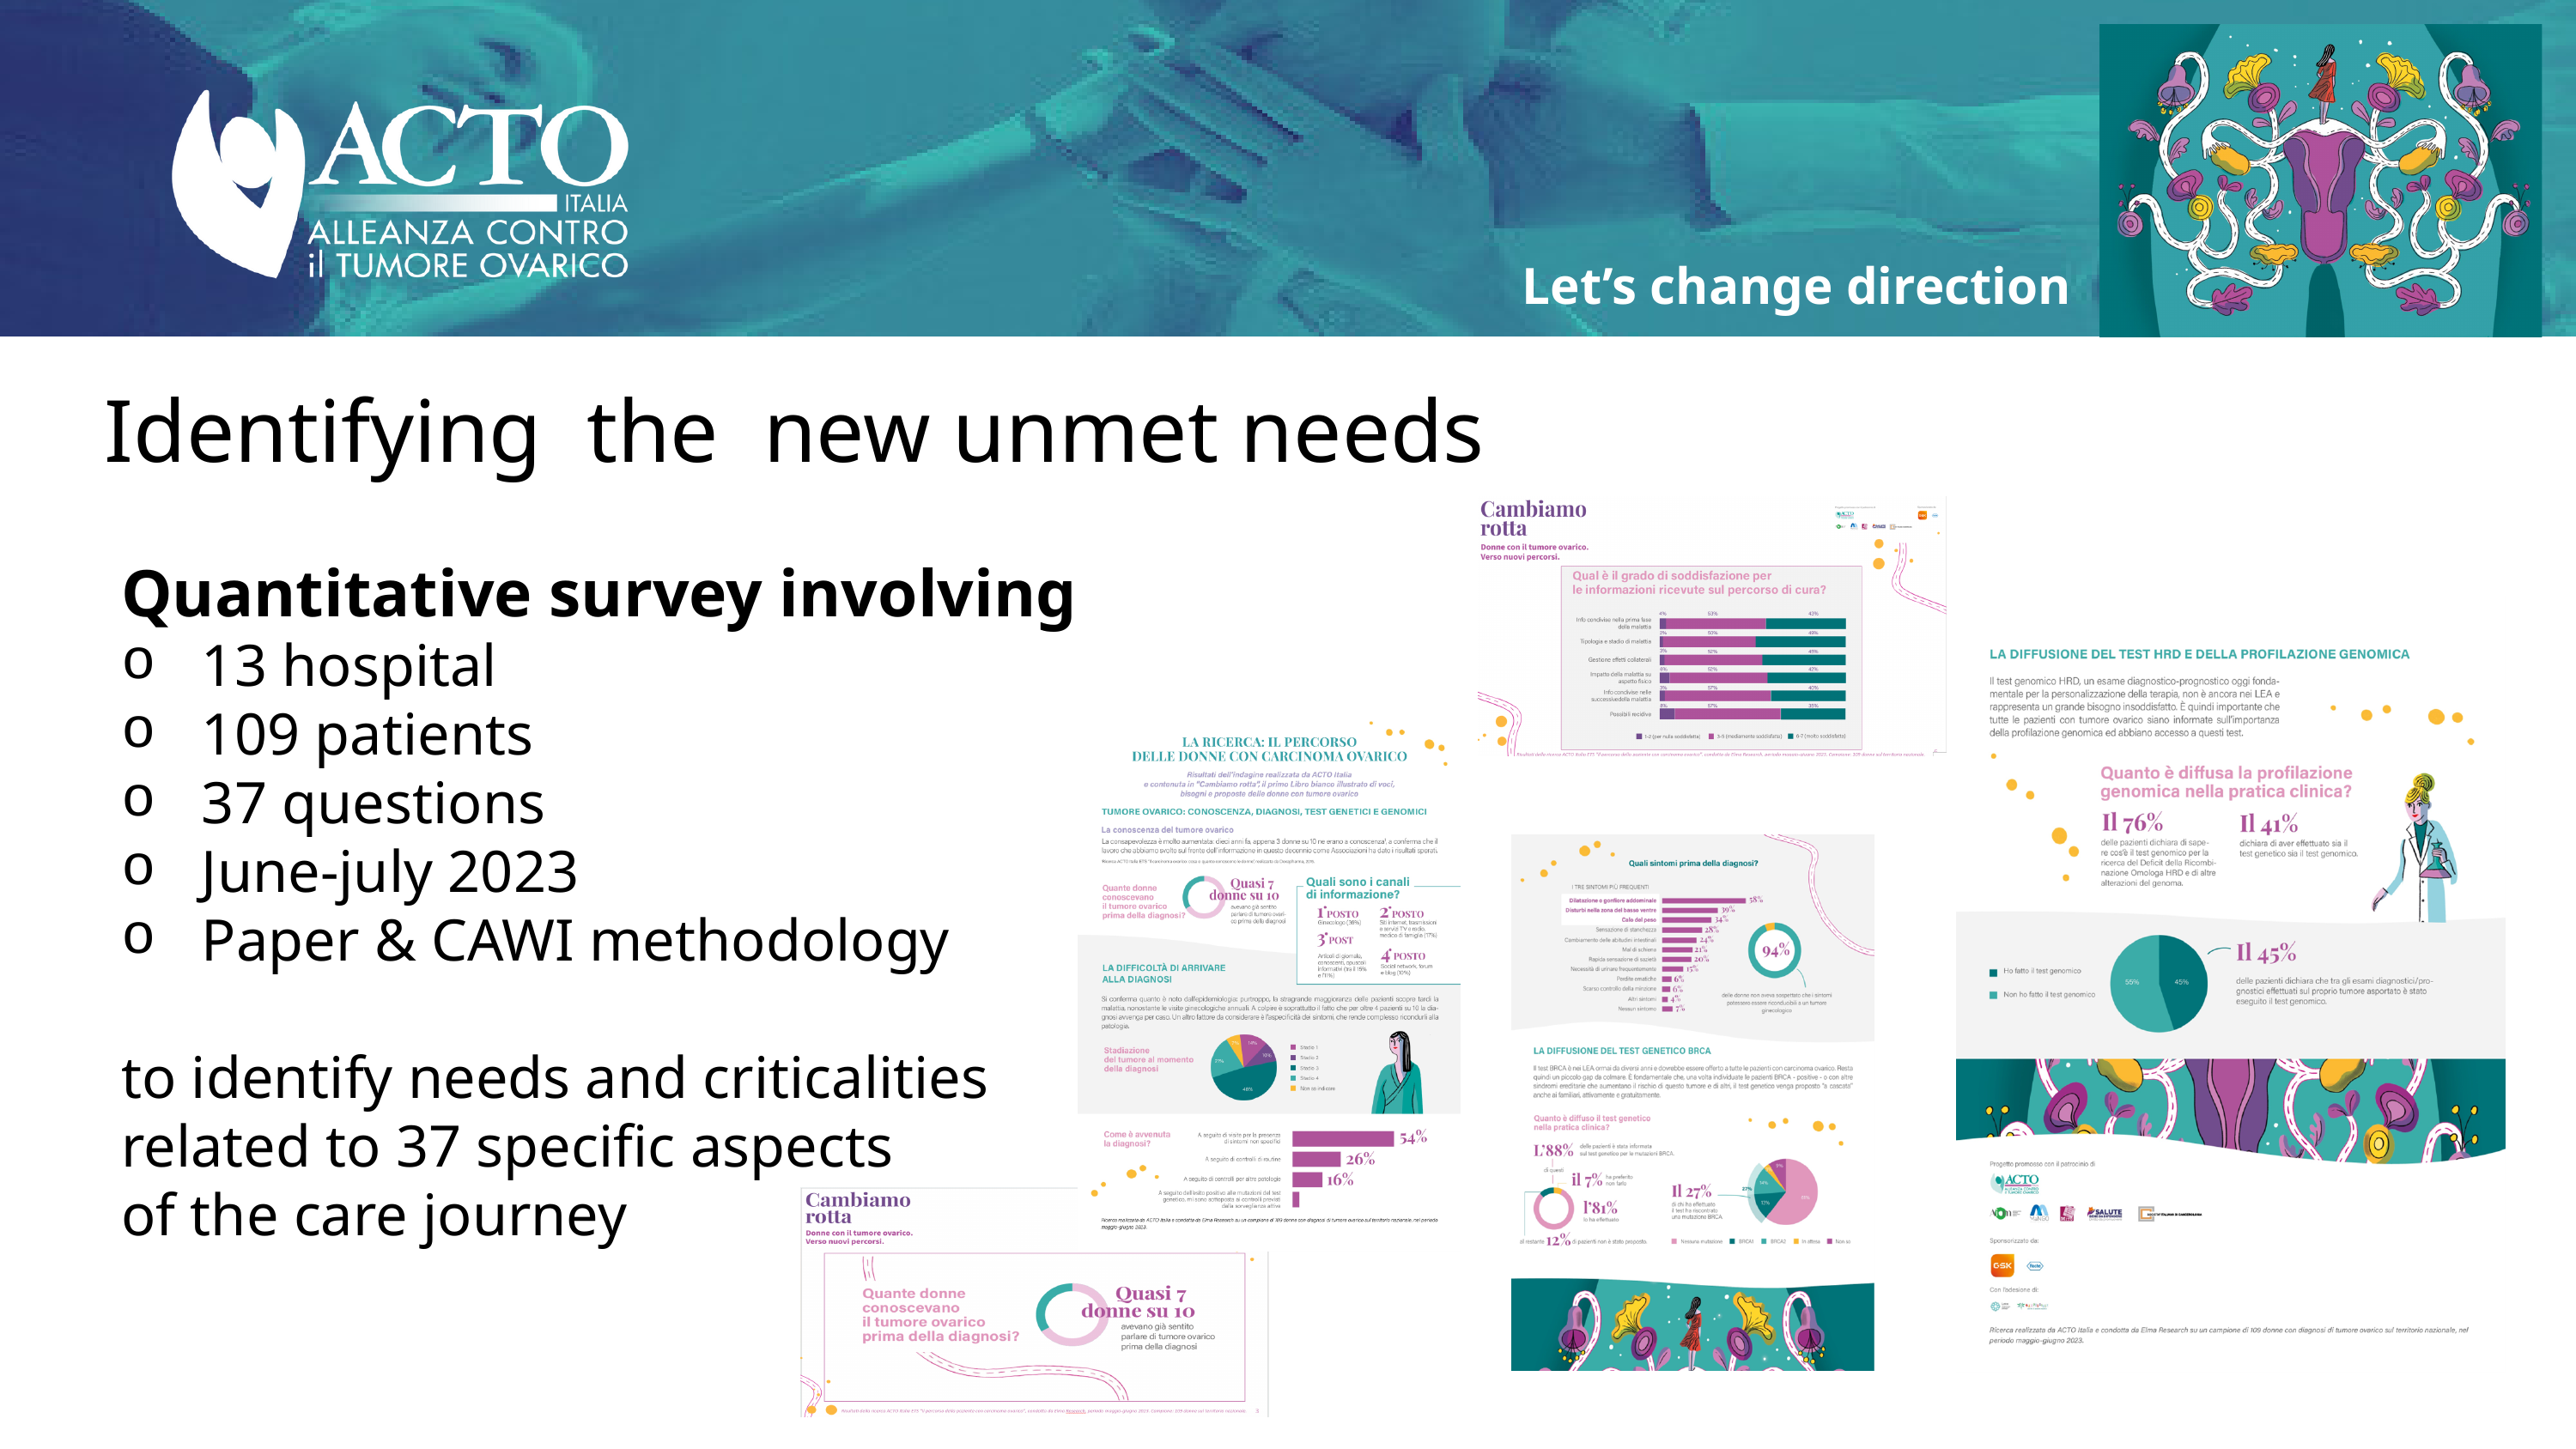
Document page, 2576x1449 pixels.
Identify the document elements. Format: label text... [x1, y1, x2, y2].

picture [1955, 595, 2506, 1373]
text_box [921, 0, 2576, 337]
picture [2099, 23, 2543, 337]
picture [800, 711, 1461, 1417]
text_box Quantitative survey involving 13 hospital 109 patients 37 questions June-july 2023 Paper & CAWI methodology to identify needs and criticalities related to 37 specific aspects of the care journey [108, 545, 1359, 1449]
picture [1478, 496, 1947, 756]
picture [1510, 834, 1874, 1371]
text_box [0, 0, 921, 543]
text_box Identifying the new unmet needs [92, 369, 2312, 486]
text_box Let’s change direction [1510, 247, 2094, 321]
